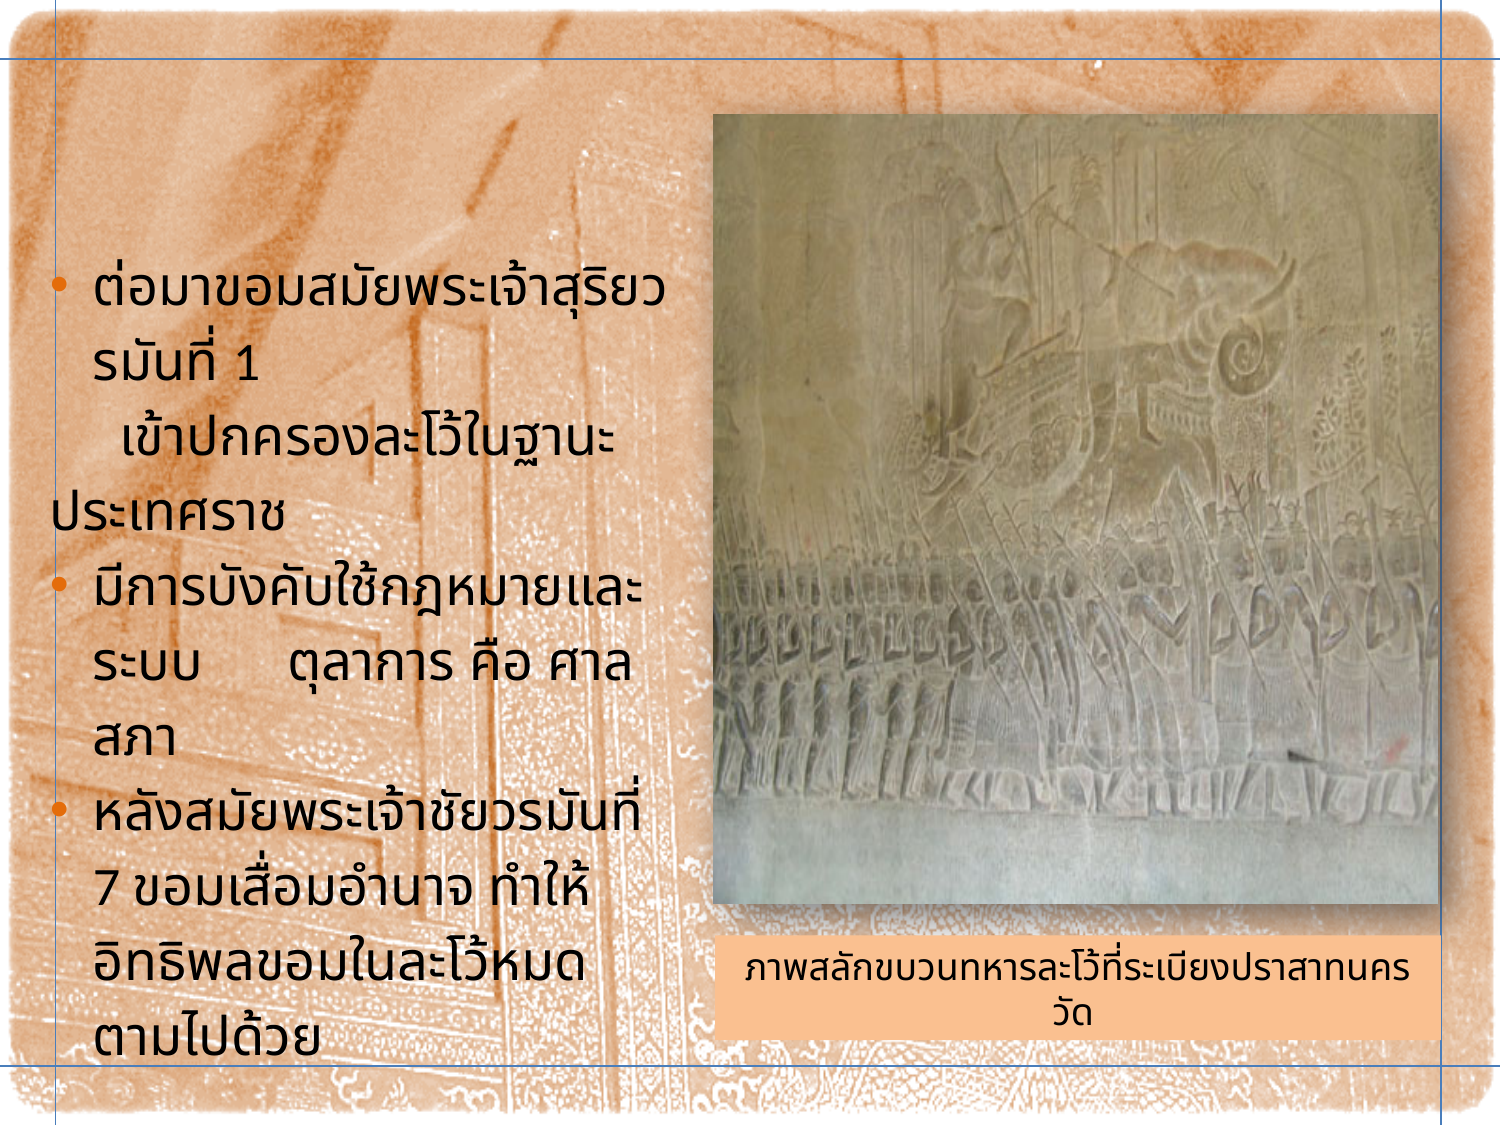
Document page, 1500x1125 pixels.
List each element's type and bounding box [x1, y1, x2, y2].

picture [1442, 0, 1500, 58]
picture [0, 60, 55, 1065]
picture [57, 1067, 1440, 1125]
picture [1442, 1067, 1500, 1125]
text_box [713, 114, 1442, 997]
picture [0, 0, 55, 58]
picture [1442, 60, 1500, 1065]
picture [57, 0, 1440, 58]
picture [0, 1067, 55, 1125]
picture [57, 60, 1440, 1065]
